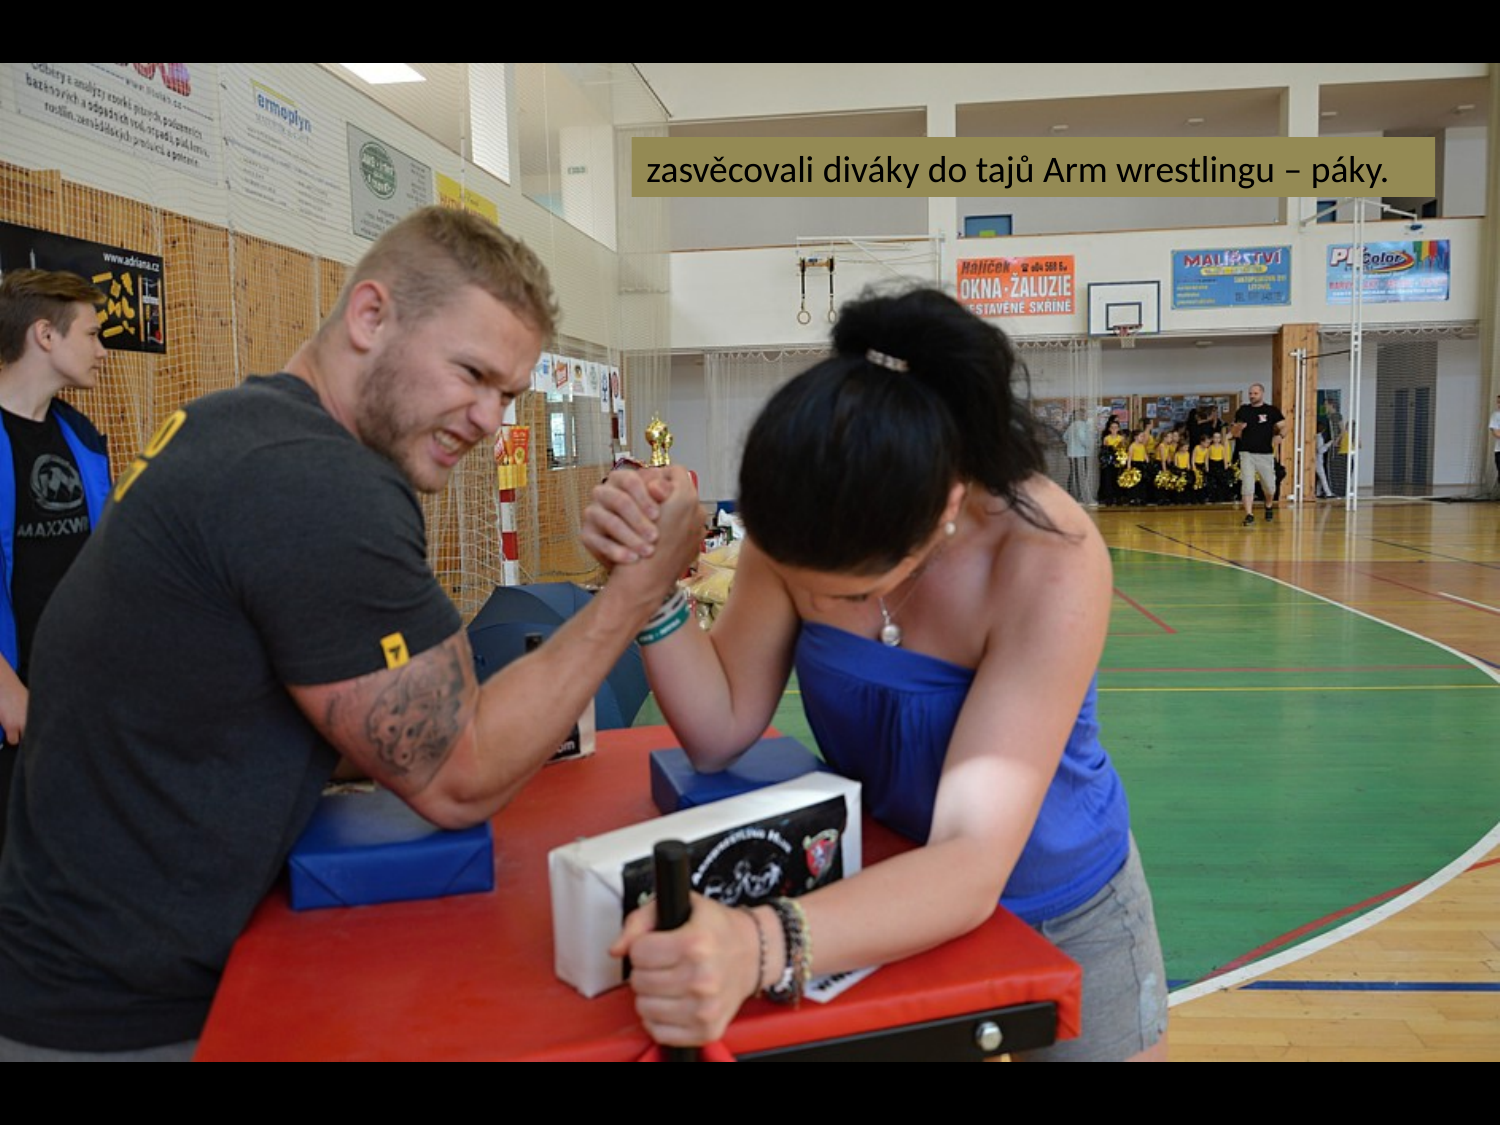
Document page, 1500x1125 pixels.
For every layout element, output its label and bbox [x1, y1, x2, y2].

picture [0, 63, 1500, 1062]
